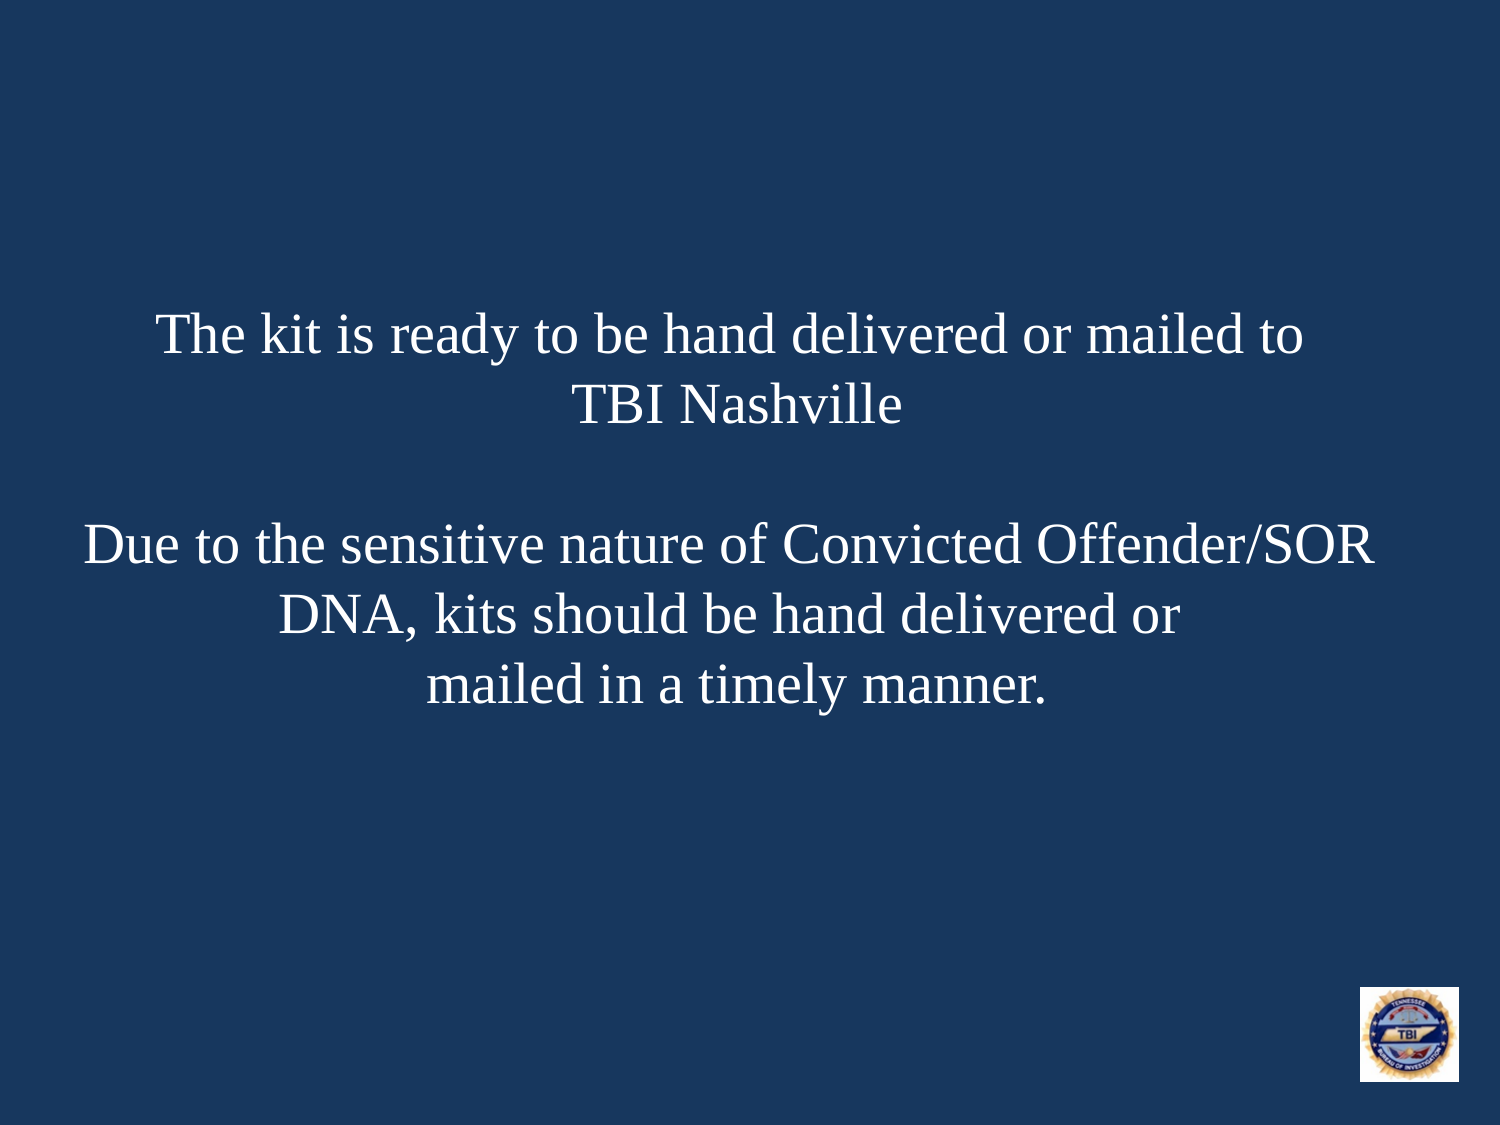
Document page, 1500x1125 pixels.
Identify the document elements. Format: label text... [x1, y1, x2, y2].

text_box The kit is ready to be hand delivered or mailed to TBI Nashville Due to the sensitive nature of Convicted Offender/SOR DNA, kits should be hand delivered or mailed in a timely manner. [68, 287, 1406, 723]
picture [1359, 987, 1459, 1082]
